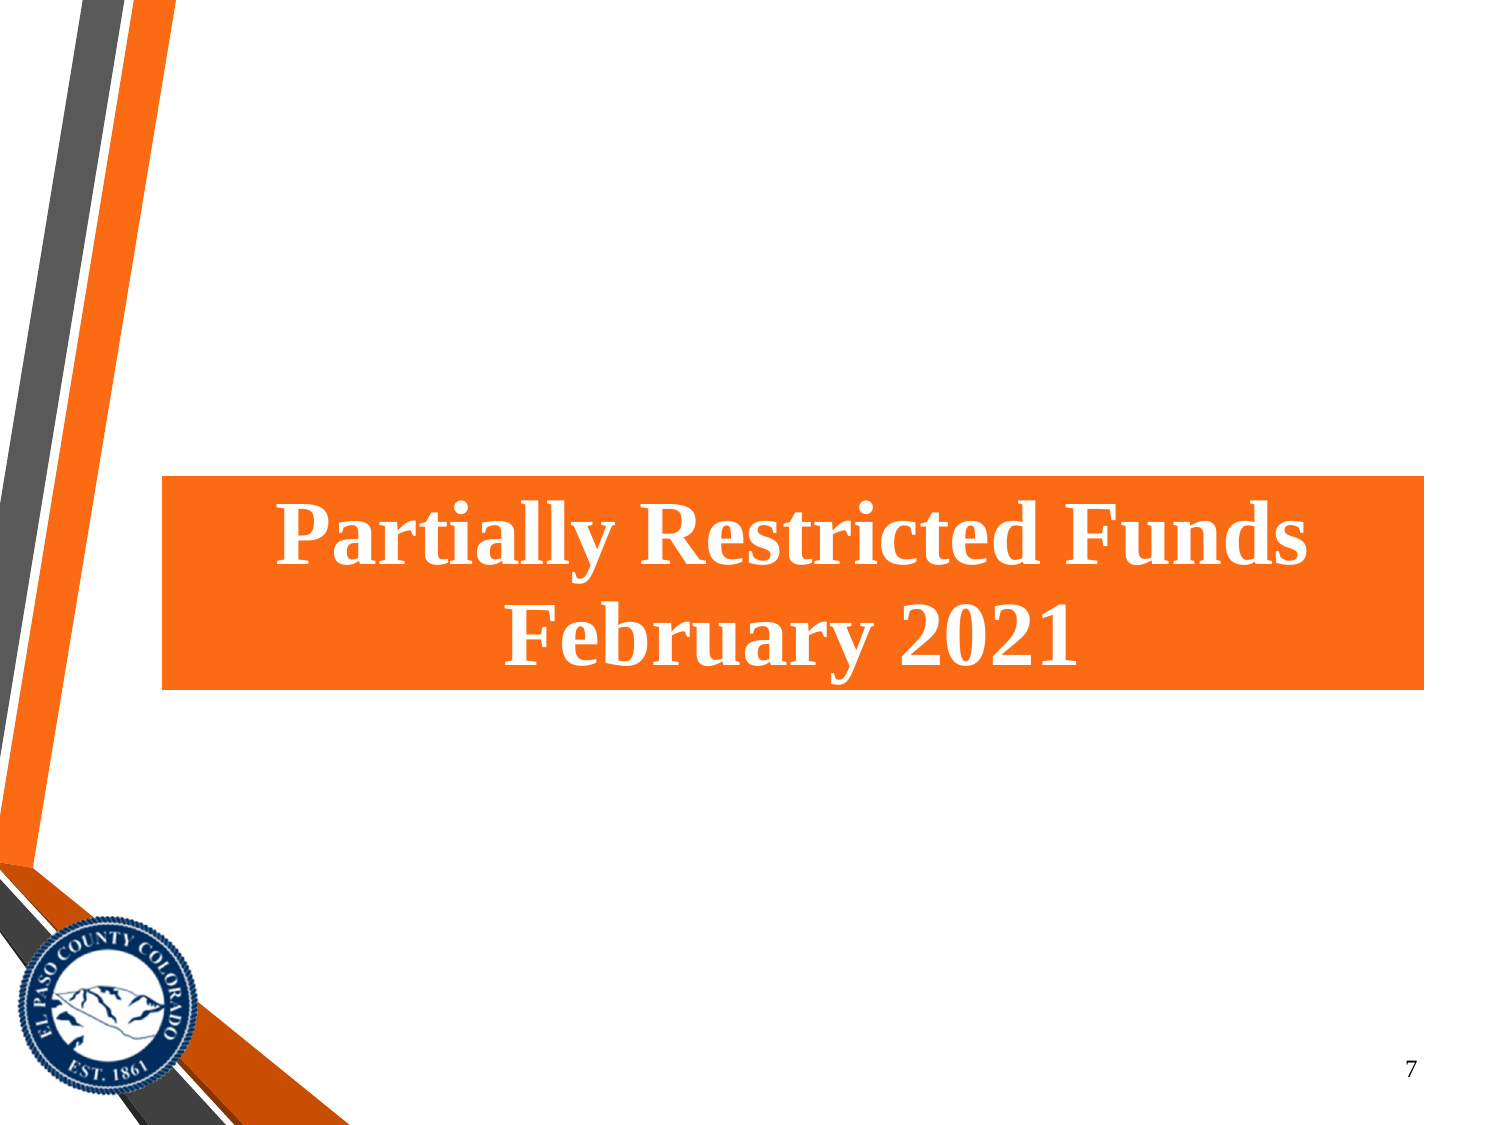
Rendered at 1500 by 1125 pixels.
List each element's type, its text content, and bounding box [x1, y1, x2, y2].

picture [16, 914, 199, 1096]
slide_number 7 [1362, 1037, 1433, 1098]
table_header Partially Restricted Funds February 2021 [162, 476, 1424, 690]
